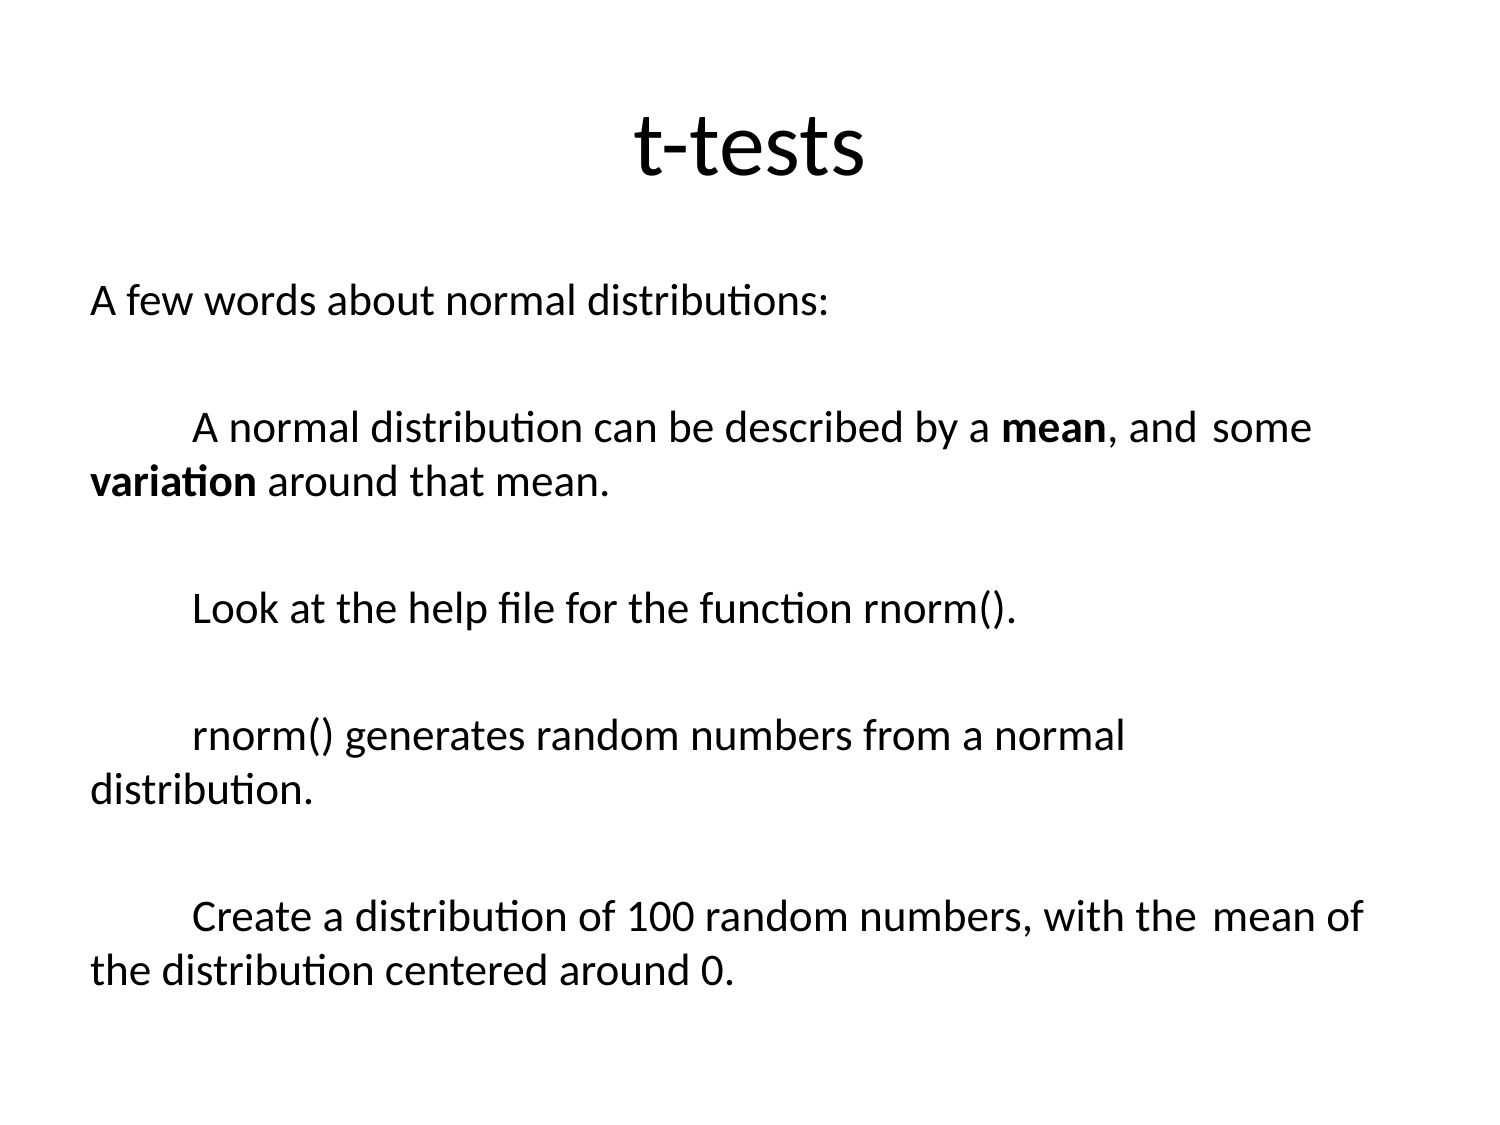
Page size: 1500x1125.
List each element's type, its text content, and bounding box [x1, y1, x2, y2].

list A few words about normal distributions: A normal distribution can be described by a mean, and some variation around that mean. Look at the help file for the function rnorm(). rnorm() generates random numbers from a normal distribution. Create a distribution of 100 random numbers, with the mean of the distribution centered around 0. [75, 262, 1425, 1005]
title t-tests [75, 45, 1425, 233]
